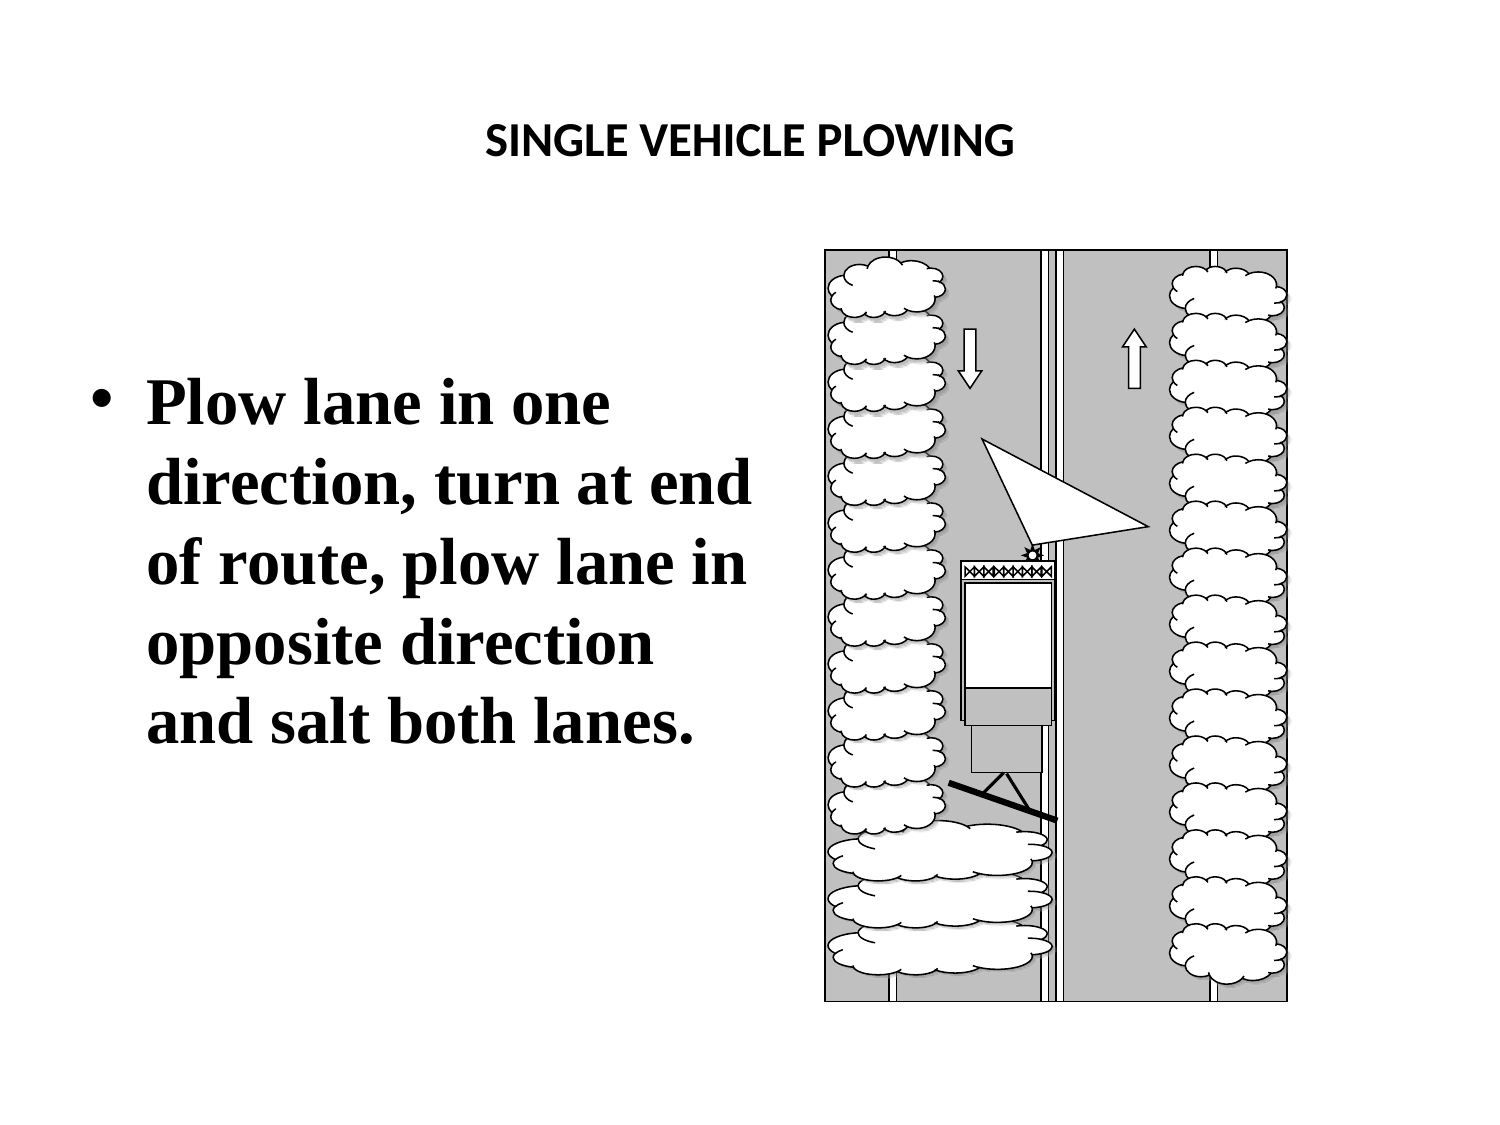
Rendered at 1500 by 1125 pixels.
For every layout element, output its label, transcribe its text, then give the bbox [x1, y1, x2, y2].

title SINGLE VEHICLE PLOWING [75, 99, 1425, 233]
list Plow lane in one direction, turn at end of route, plow lane in opposite direction and salt both lanes. [75, 350, 775, 1005]
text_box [824, 249, 1288, 1002]
